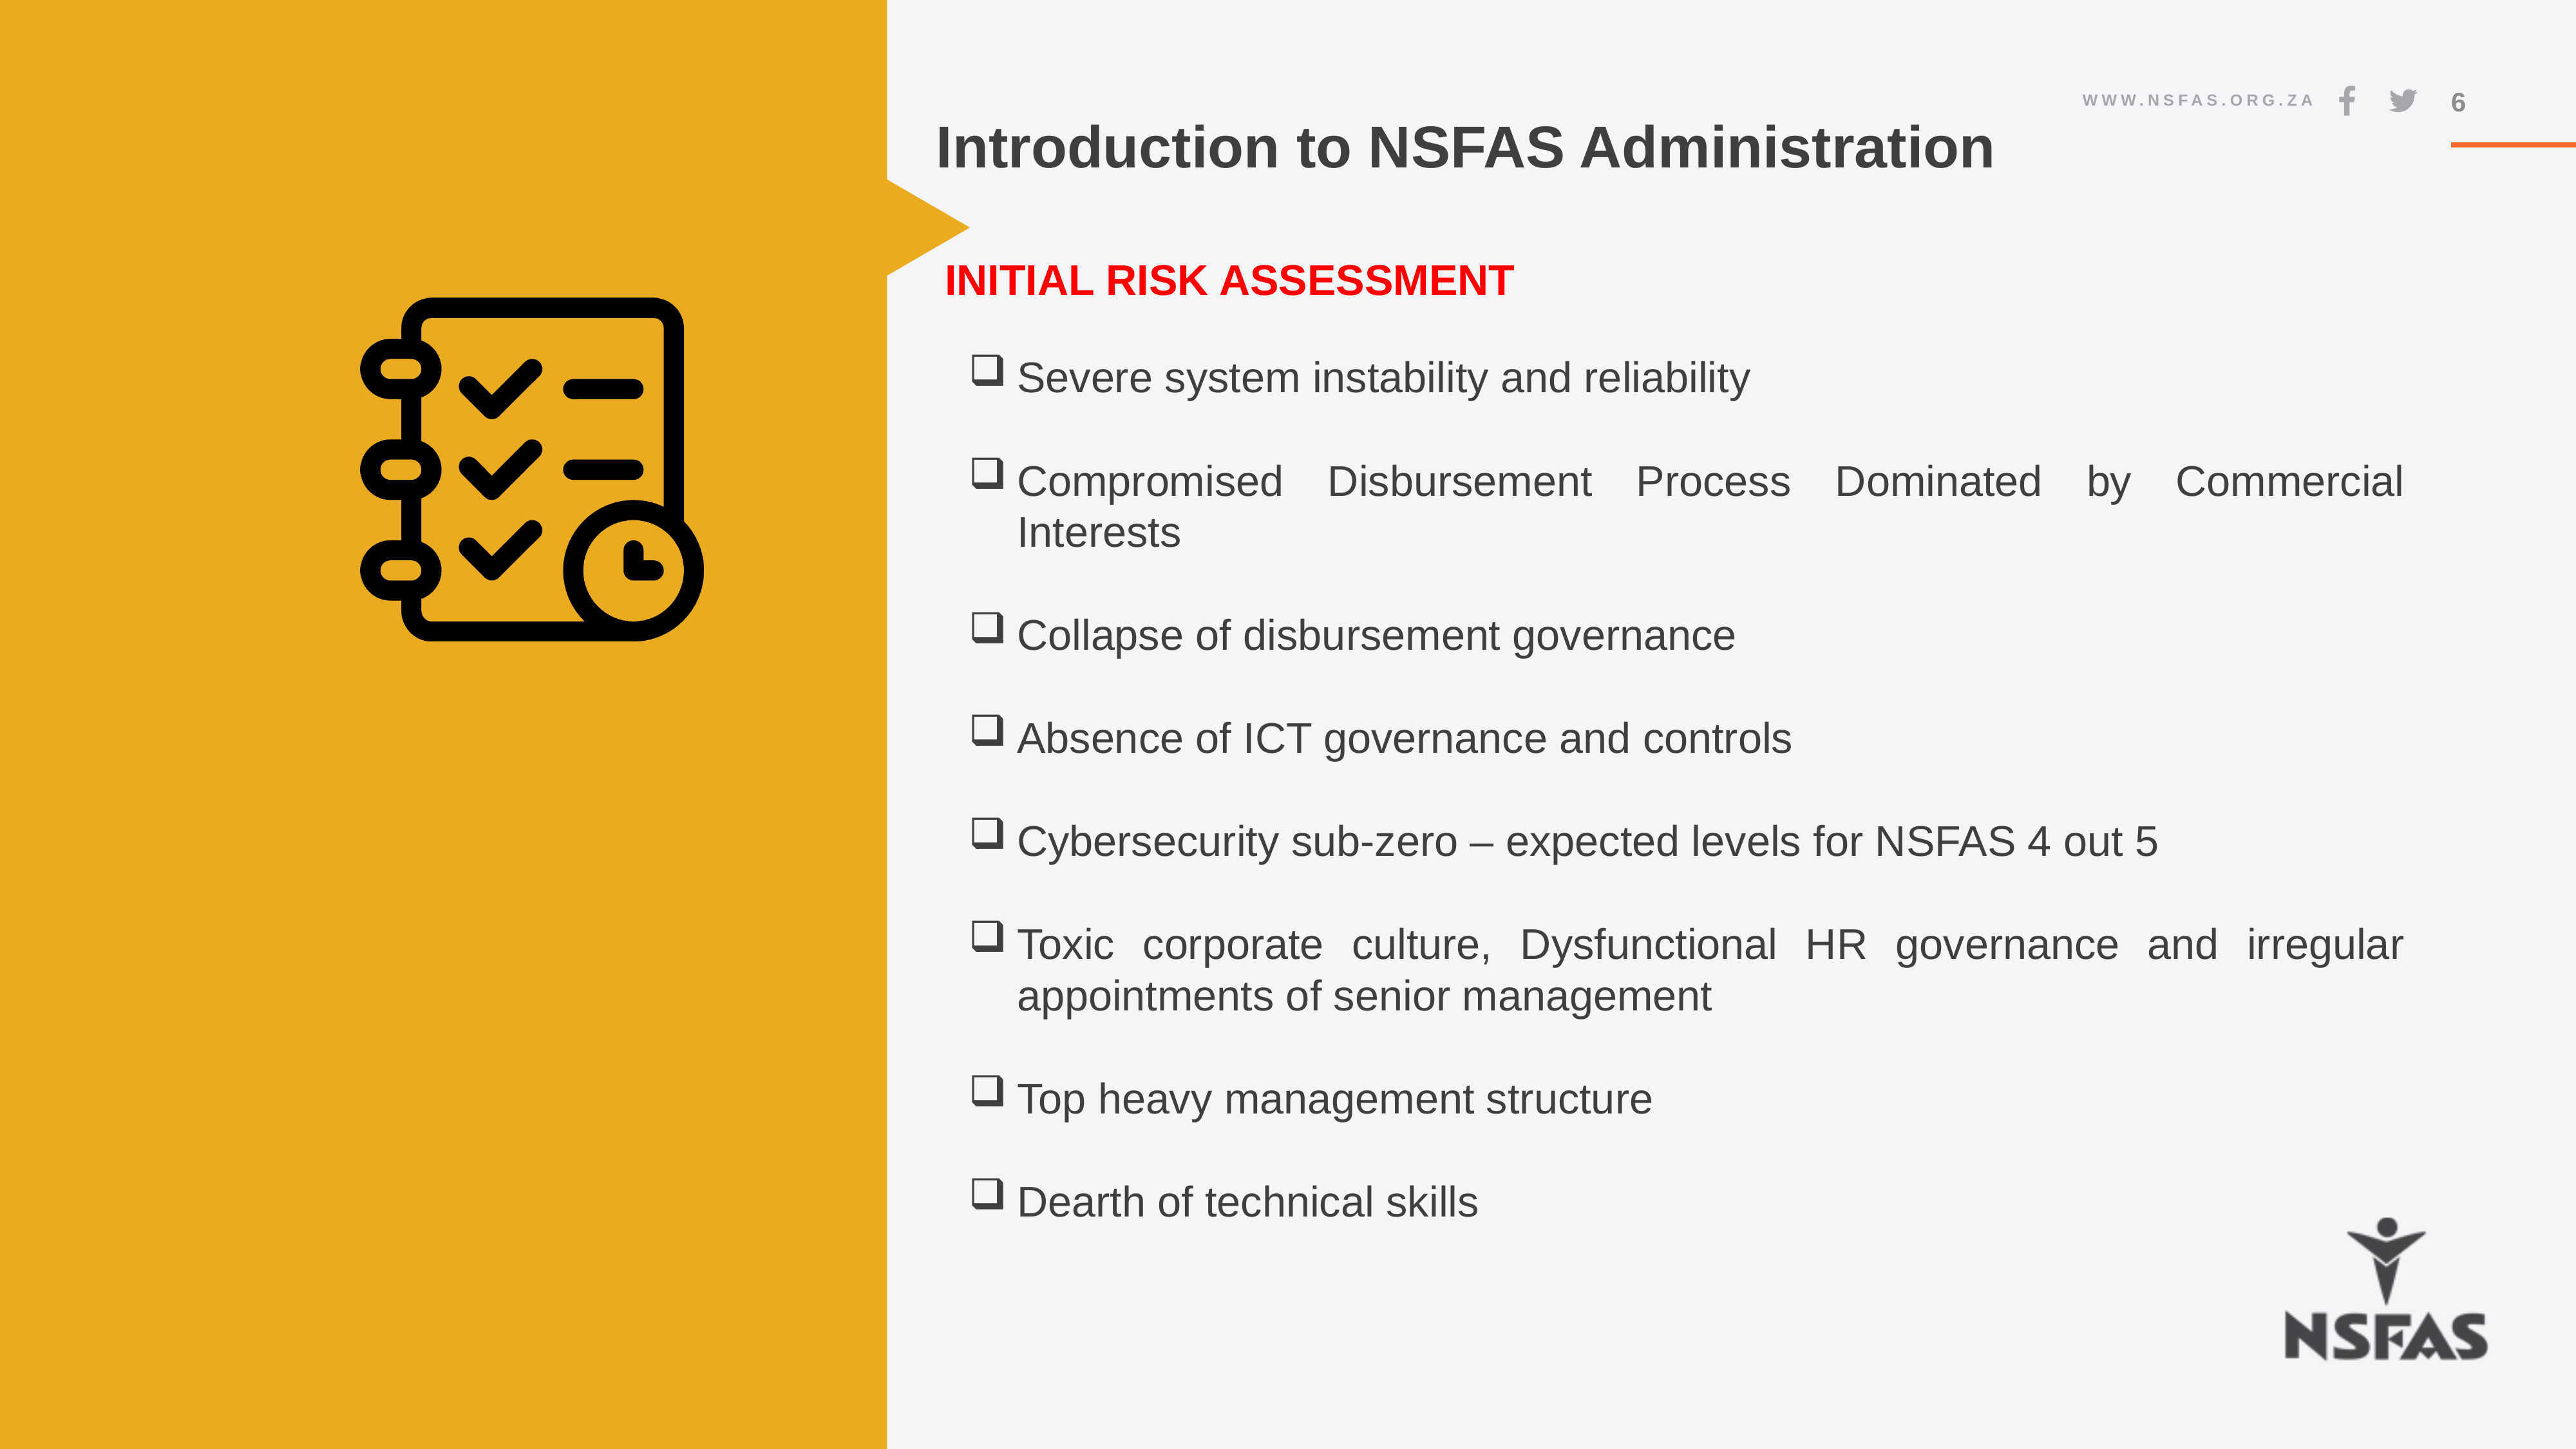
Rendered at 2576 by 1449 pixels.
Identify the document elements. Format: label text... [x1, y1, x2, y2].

text_box INITIAL RISK ASSESSMENT [926, 247, 2107, 308]
picture [2260, 1197, 2510, 1382]
text_box Severe system instability and reliability Compromised Disbursement Process Dominated by Commercial Interests Collapse of disbursement governance Absence of ICT governance and controls Cybersecurity sub-zero – expected levels for NSFAS 4 out 5 Toxic corporate culture, Dysfunctional HR governance and irregular appointments of senior management Top heavy management structure Dearth of technical skills [959, 288, 2415, 1275]
picture [360, 298, 704, 641]
text_box Introduction to NSFAS Administration [927, 33, 2512, 288]
